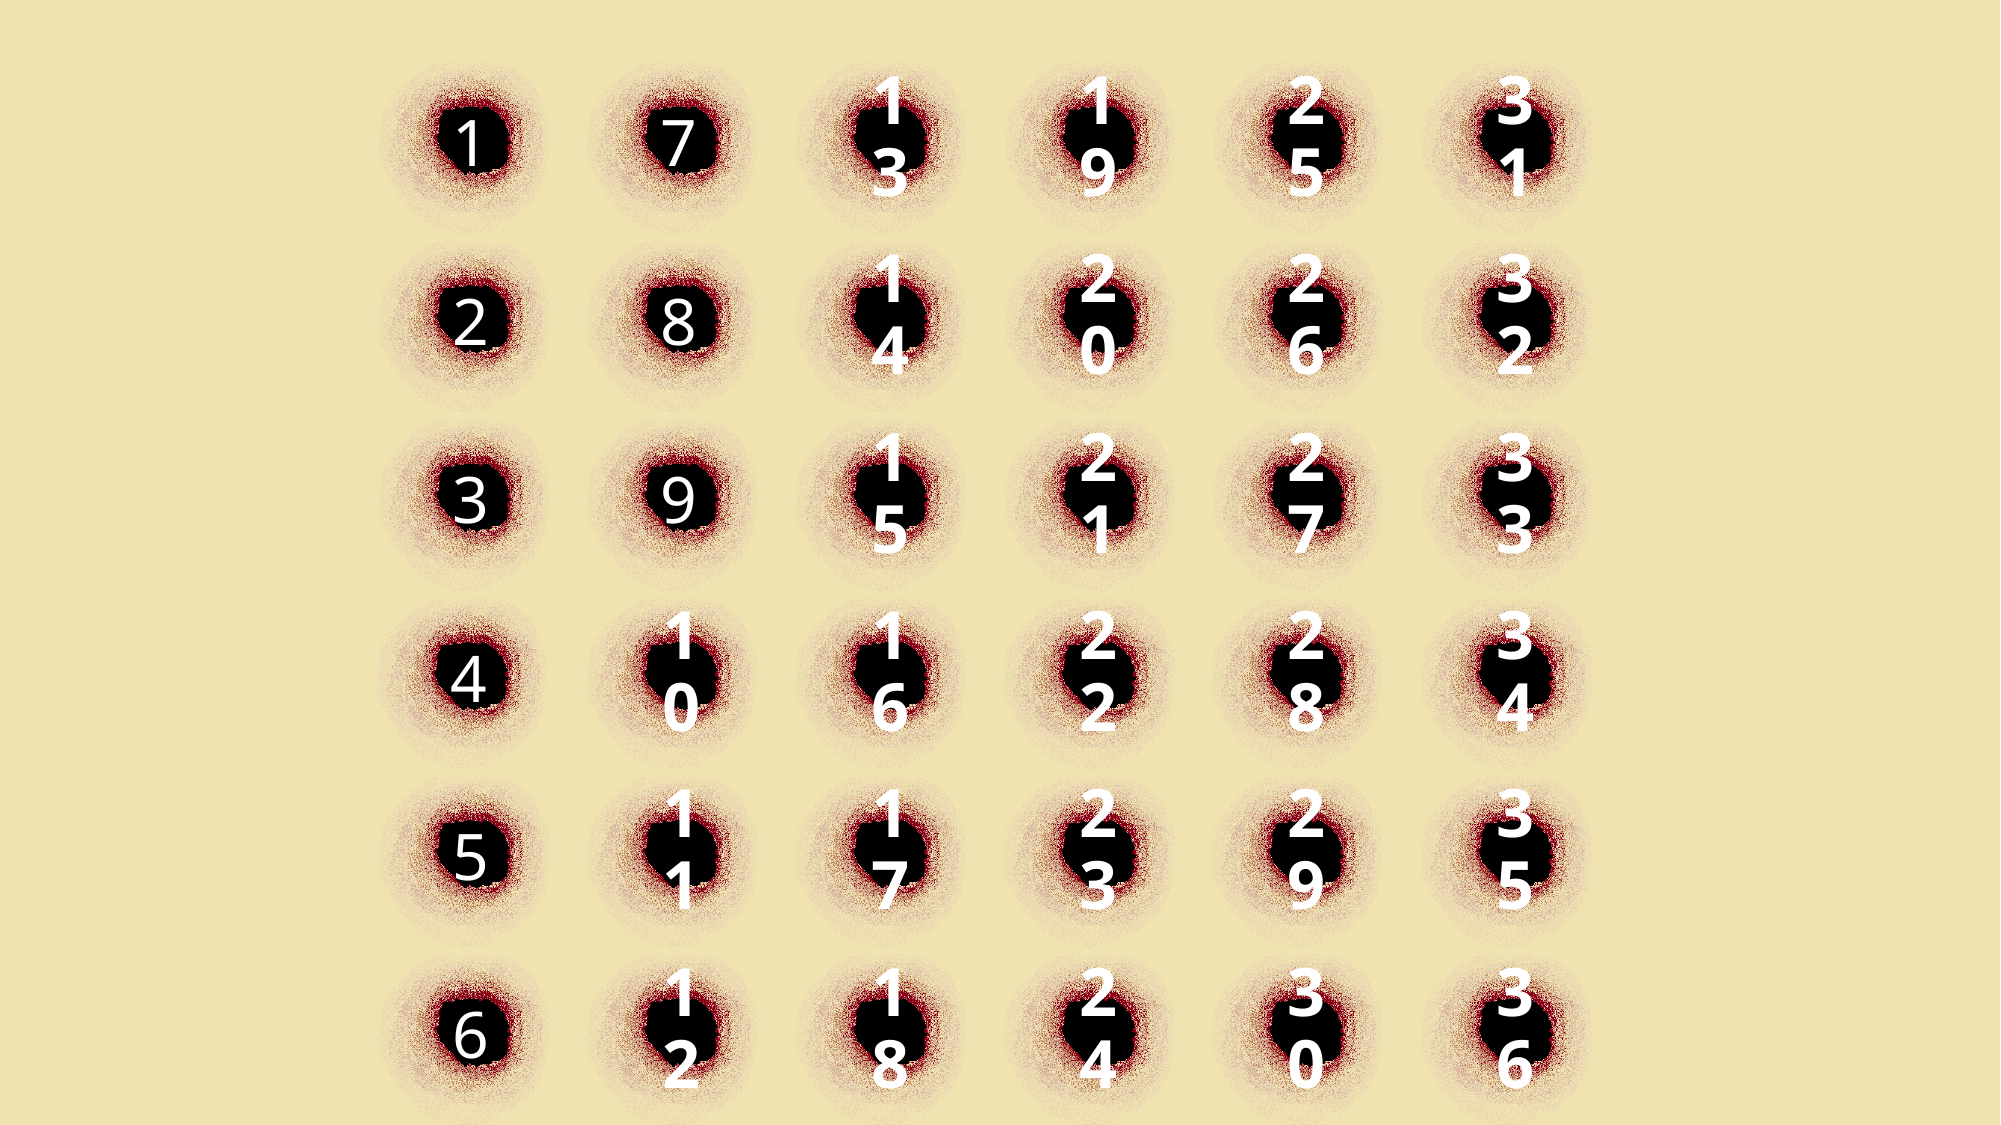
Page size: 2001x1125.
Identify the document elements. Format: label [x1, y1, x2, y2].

text_box [366, 413, 574, 593]
text_box [991, 235, 1199, 413]
text_box [1199, 57, 1409, 235]
text_box [574, 770, 783, 948]
text_box [1199, 948, 1408, 1125]
text_box [574, 413, 783, 592]
text_box [783, 235, 991, 413]
text_box [1408, 592, 1618, 770]
text_box [783, 57, 991, 235]
text_box [364, 592, 573, 771]
text_box [366, 948, 574, 1125]
text_box [1408, 770, 1618, 948]
text_box [574, 235, 783, 413]
text_box [991, 57, 1199, 235]
text_box [366, 235, 574, 413]
text_box [783, 592, 991, 770]
text_box [1408, 948, 1618, 1125]
text_box [991, 592, 1199, 770]
text_box [1409, 235, 1618, 413]
text_box [783, 948, 991, 1125]
text_box [574, 592, 783, 770]
text_box [783, 770, 991, 948]
text_box [366, 57, 574, 235]
text_box [366, 770, 574, 948]
text_box [991, 948, 1199, 1125]
text_box [1409, 413, 1618, 592]
text_box [1199, 770, 1408, 948]
text_box [991, 413, 1199, 592]
text_box [574, 57, 783, 235]
text_box [574, 948, 783, 1125]
text_box [1199, 235, 1409, 413]
text_box [1199, 413, 1409, 592]
text_box [991, 770, 1199, 948]
text_box [783, 413, 991, 592]
text_box [1409, 57, 1618, 235]
text_box [1199, 592, 1408, 770]
